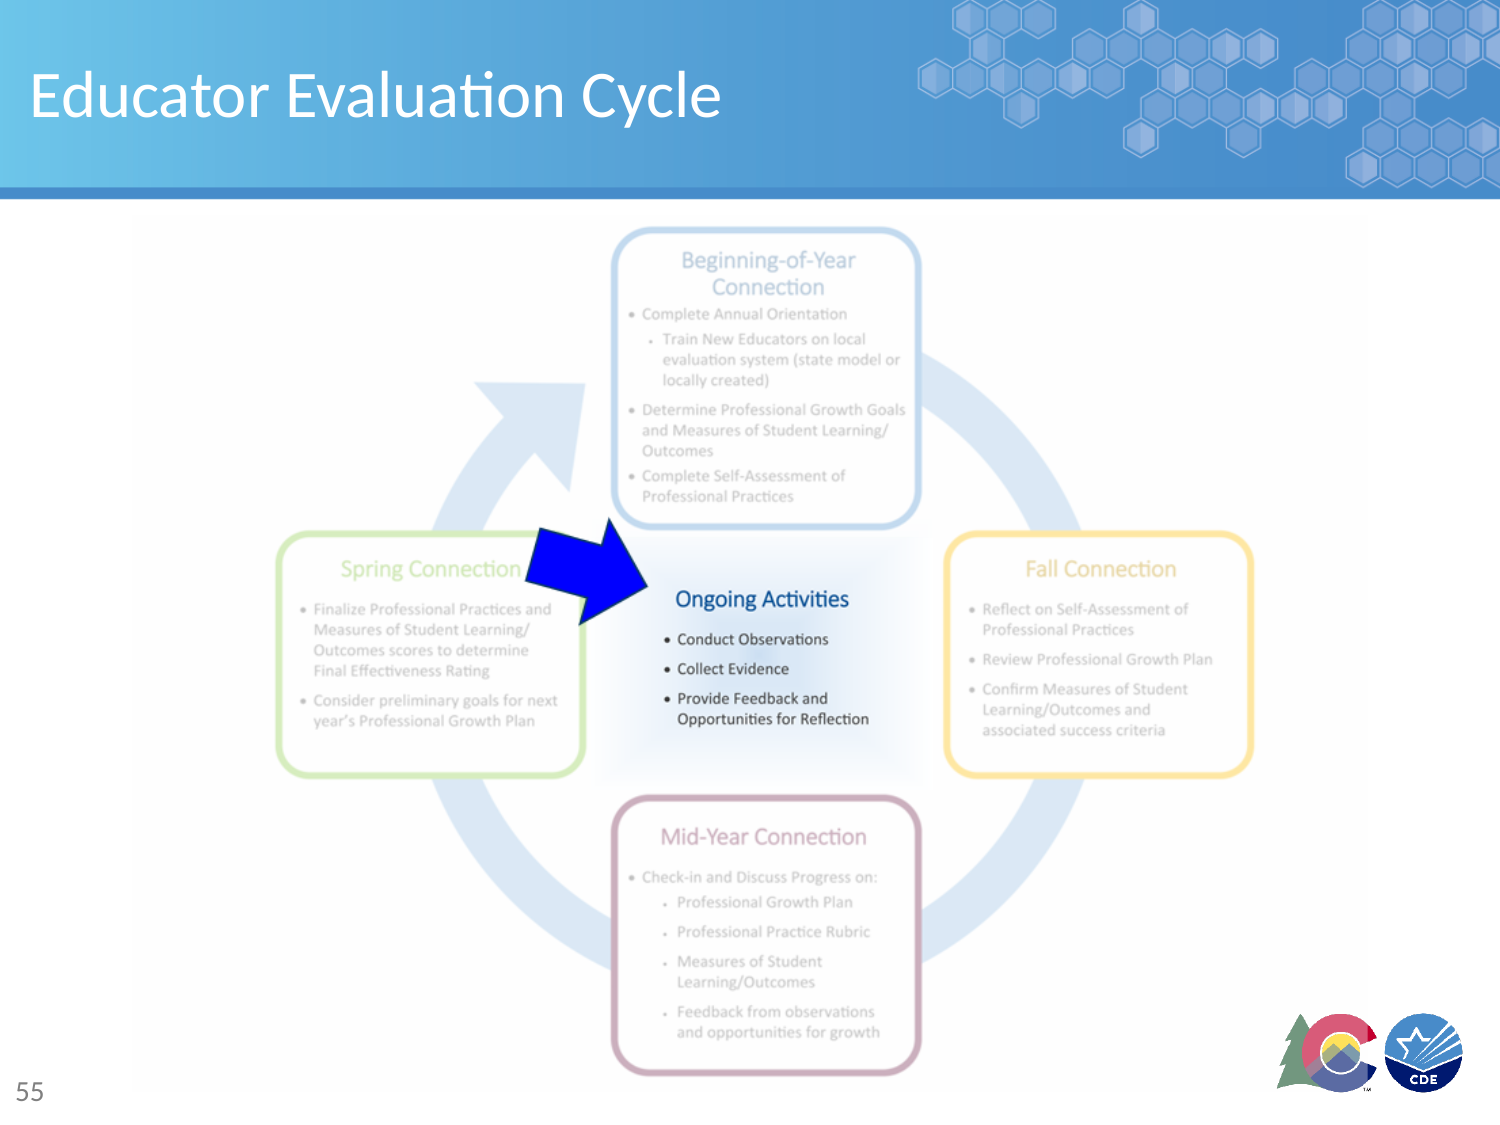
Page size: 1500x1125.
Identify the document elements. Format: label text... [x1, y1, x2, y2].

slide_number 55 [0, 1059, 338, 1120]
picture [132, 215, 1463, 1093]
picture [0, 0, 1500, 200]
text_box Educator Evaluation Cycle [15, 42, 1067, 138]
